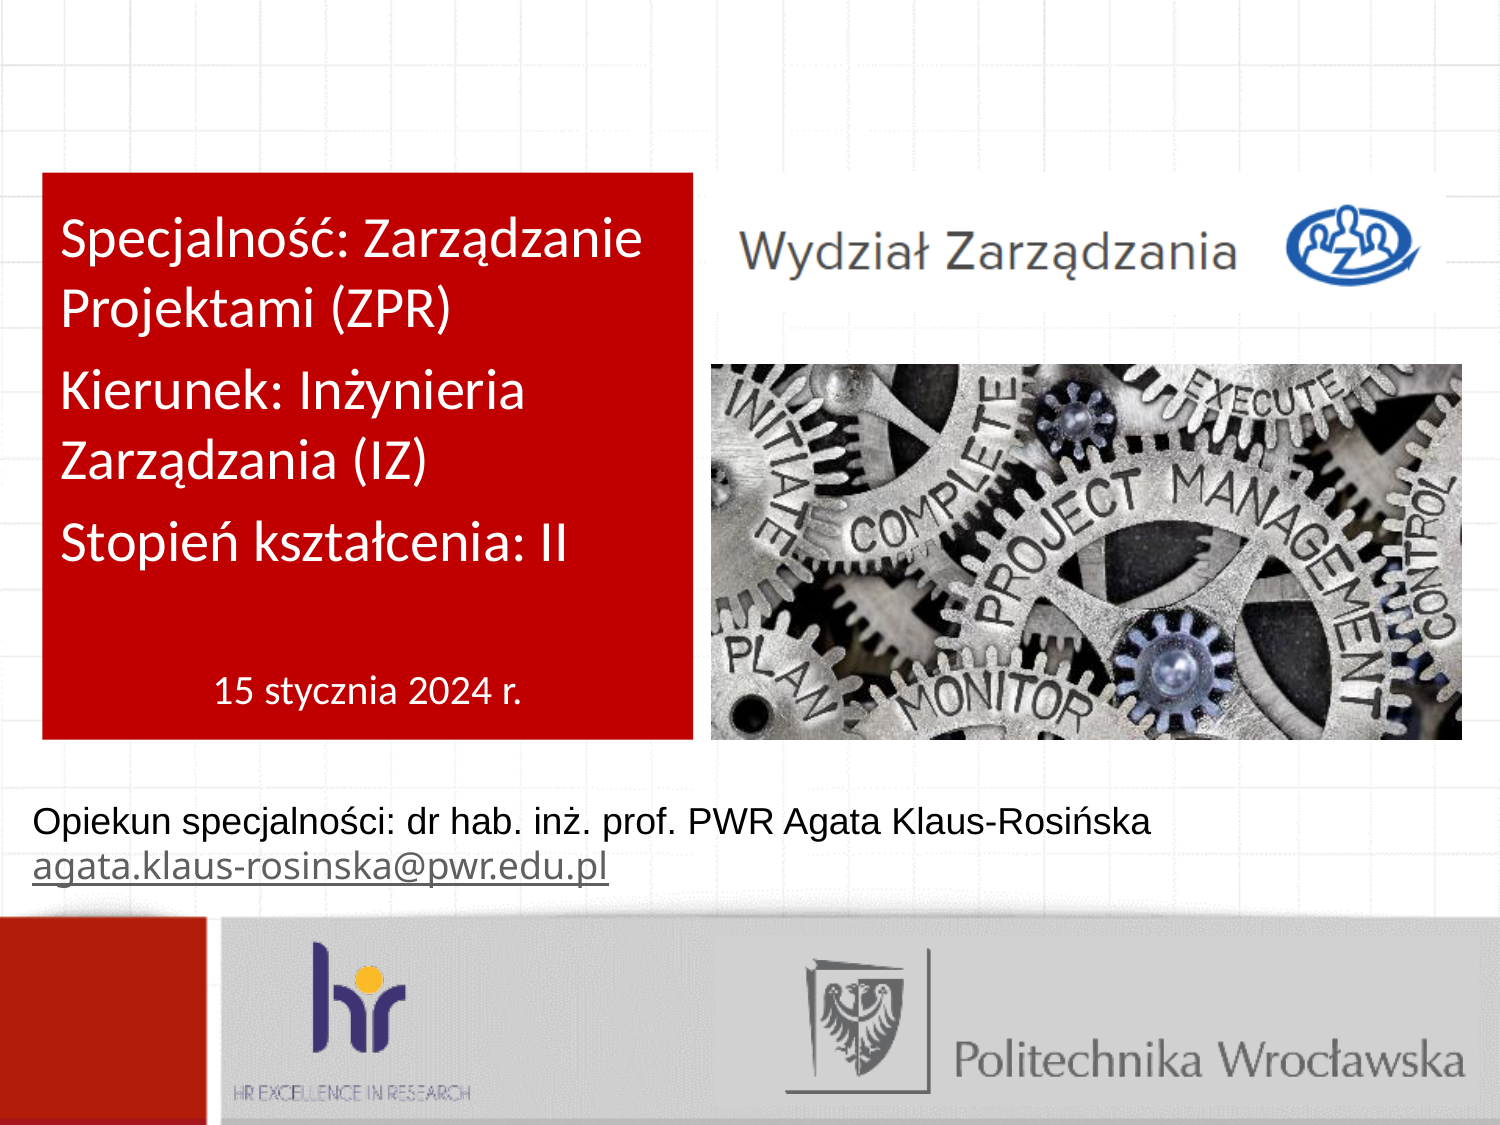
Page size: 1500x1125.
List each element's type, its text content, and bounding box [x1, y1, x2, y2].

list Specjalność: Zarządzanie Projektami (ZPR) Kierunek: Inżynieria Zarządzania (IZ) Stopień kształcenia: II 15 stycznia 2024 r. [42, 172, 694, 740]
picture [0, 0, 1500, 1125]
text_box Opiekun specjalności: dr hab. inż. prof. PWR Agata Klaus-Rosińska agata.klaus-rosinska@pwr.edu.pl [17, 789, 1223, 901]
